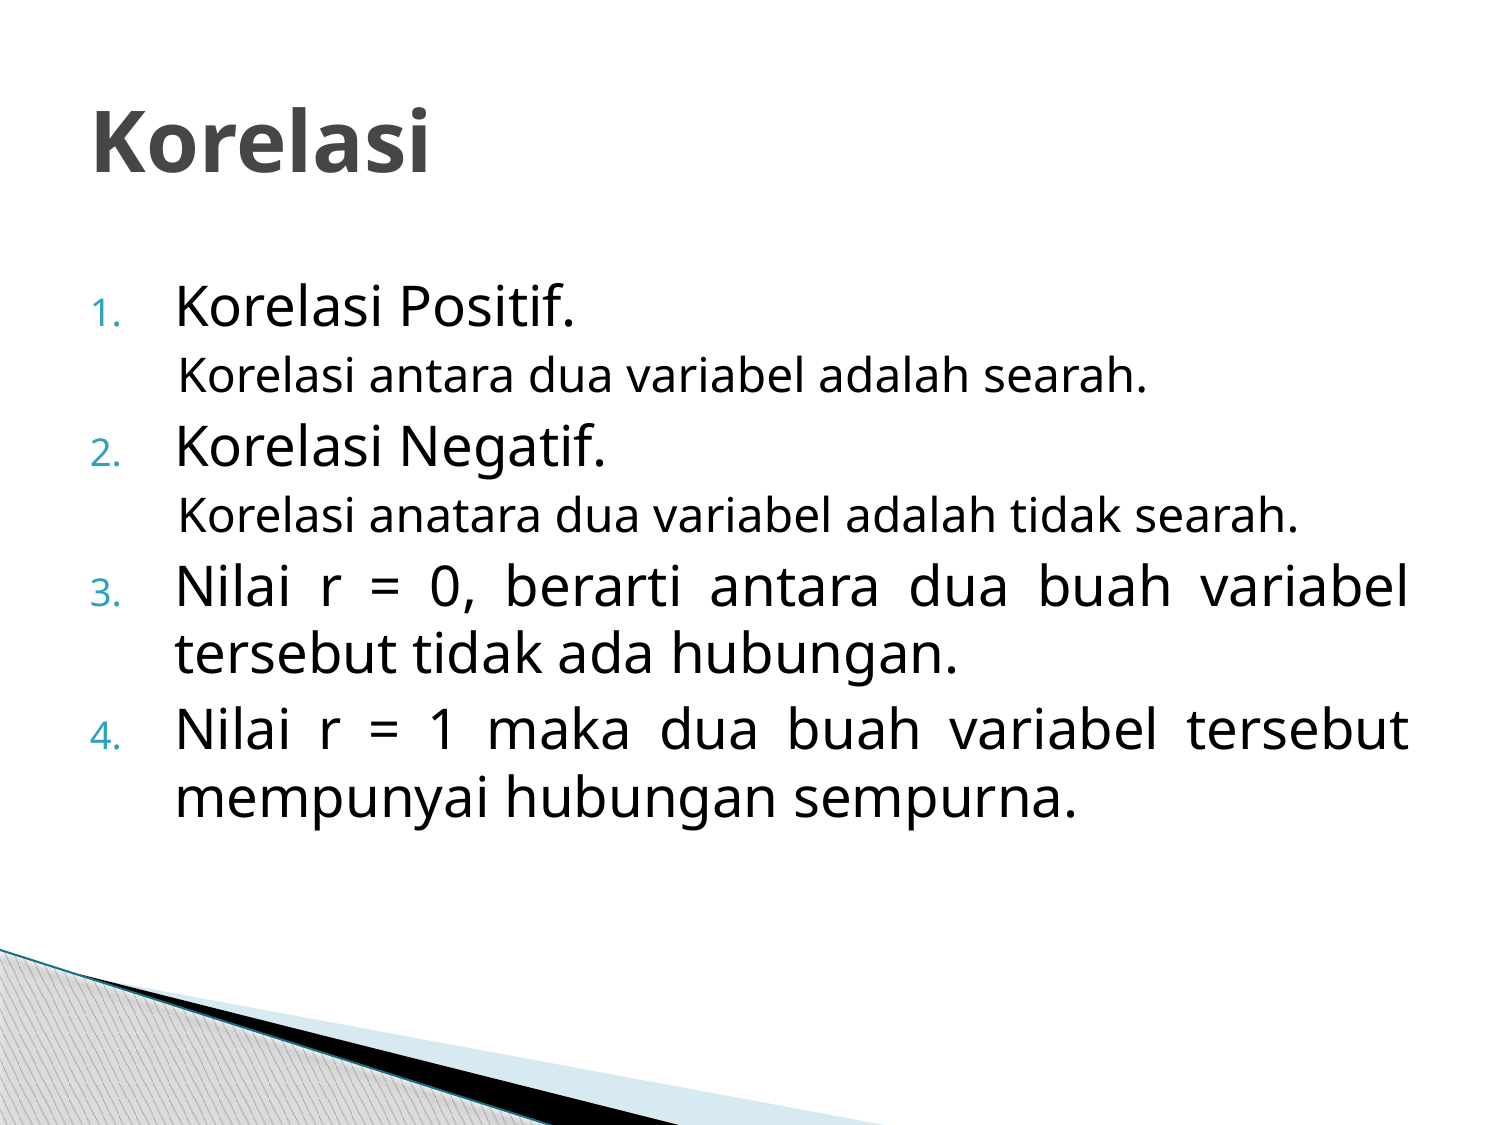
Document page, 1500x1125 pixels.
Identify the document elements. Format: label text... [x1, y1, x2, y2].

list Korelasi Positif. Korelasi antara dua variabel adalah searah. Korelasi Negatif. Korelasi anatara dua variabel adalah tidak searah. Nilai r = 0, berarti antara dua buah variabel tersebut tidak ada hubungan. Nilai r = 1 maka dua buah variabel tersebut mempunyai hubungan sempurna. [75, 262, 1425, 1071]
title Korelasi [75, 45, 1425, 233]
